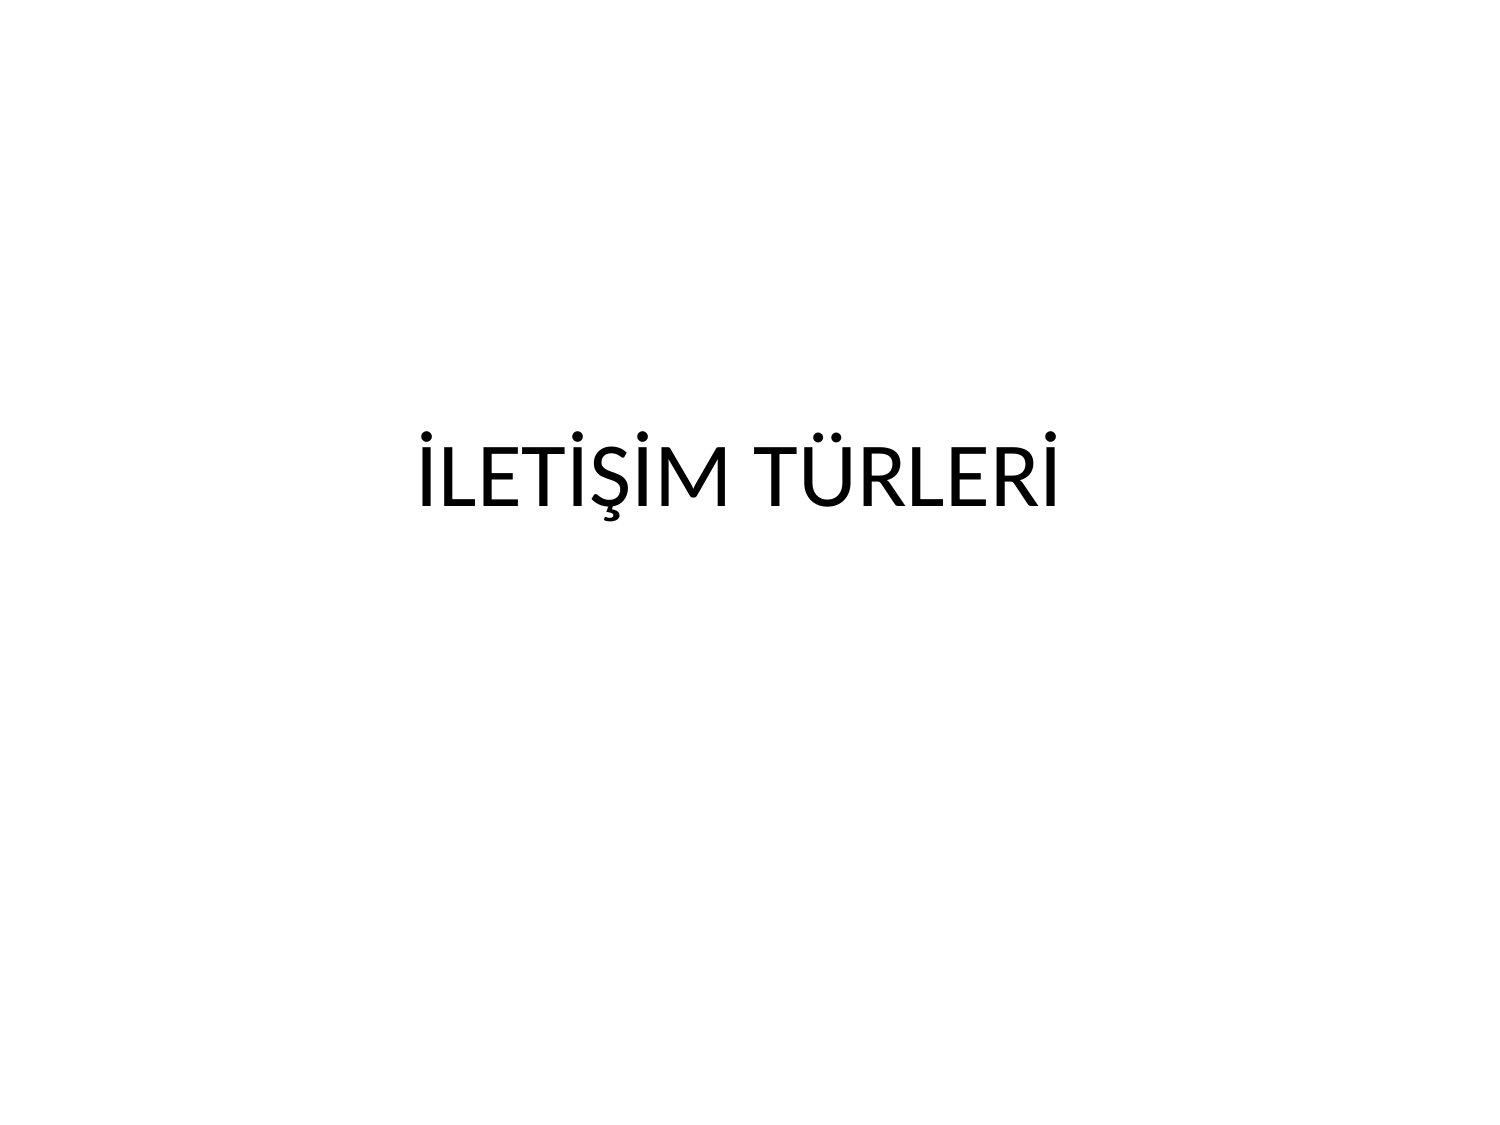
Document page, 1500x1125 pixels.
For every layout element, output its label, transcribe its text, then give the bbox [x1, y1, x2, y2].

title İLETİŞİM TÜRLERİ [112, 349, 1388, 591]
